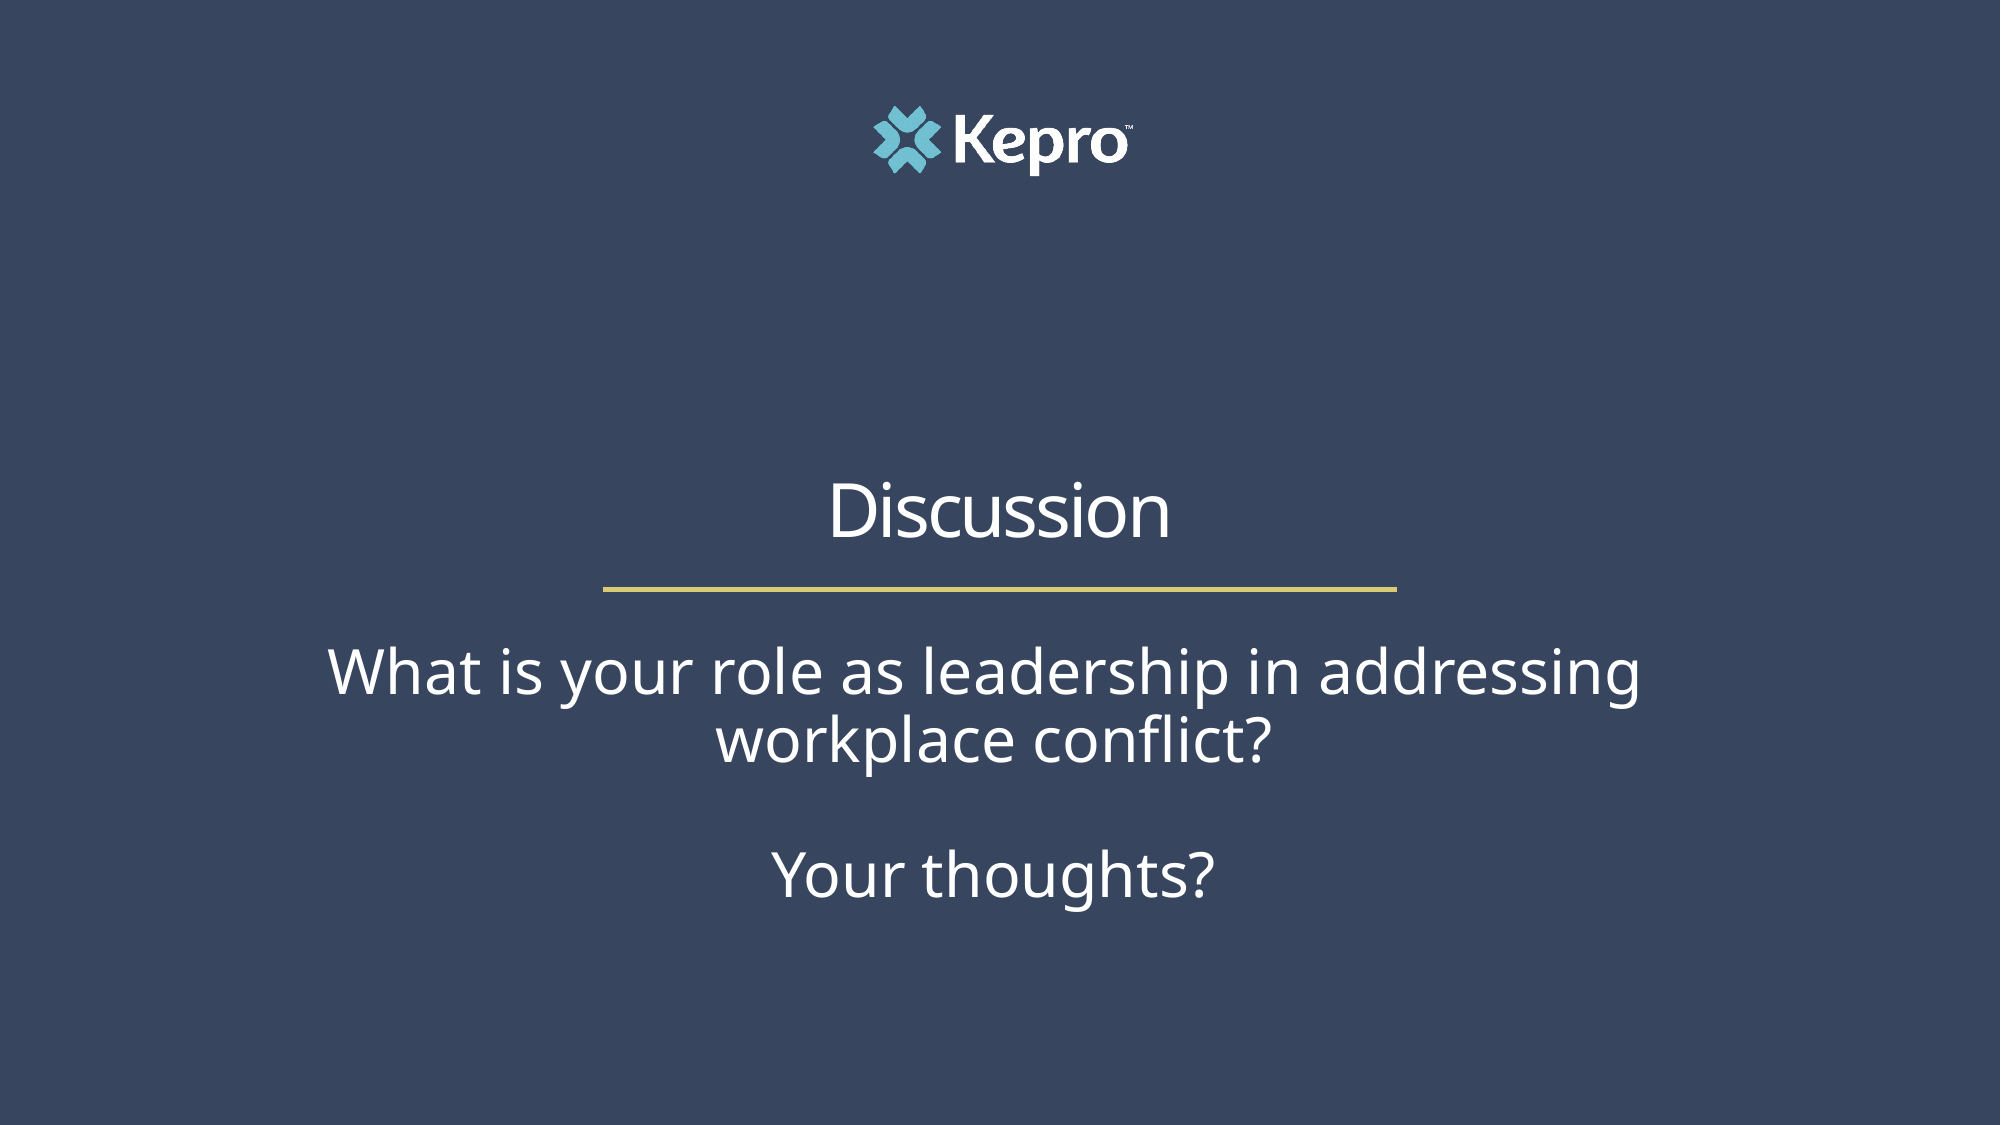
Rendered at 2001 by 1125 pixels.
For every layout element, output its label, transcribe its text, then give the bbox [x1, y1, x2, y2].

subtitle What is your role as leadership in addressing workplace conflict? Your thoughts? [70, 633, 1919, 929]
picture [804, 43, 1196, 239]
title Discussion [137, 464, 1863, 563]
